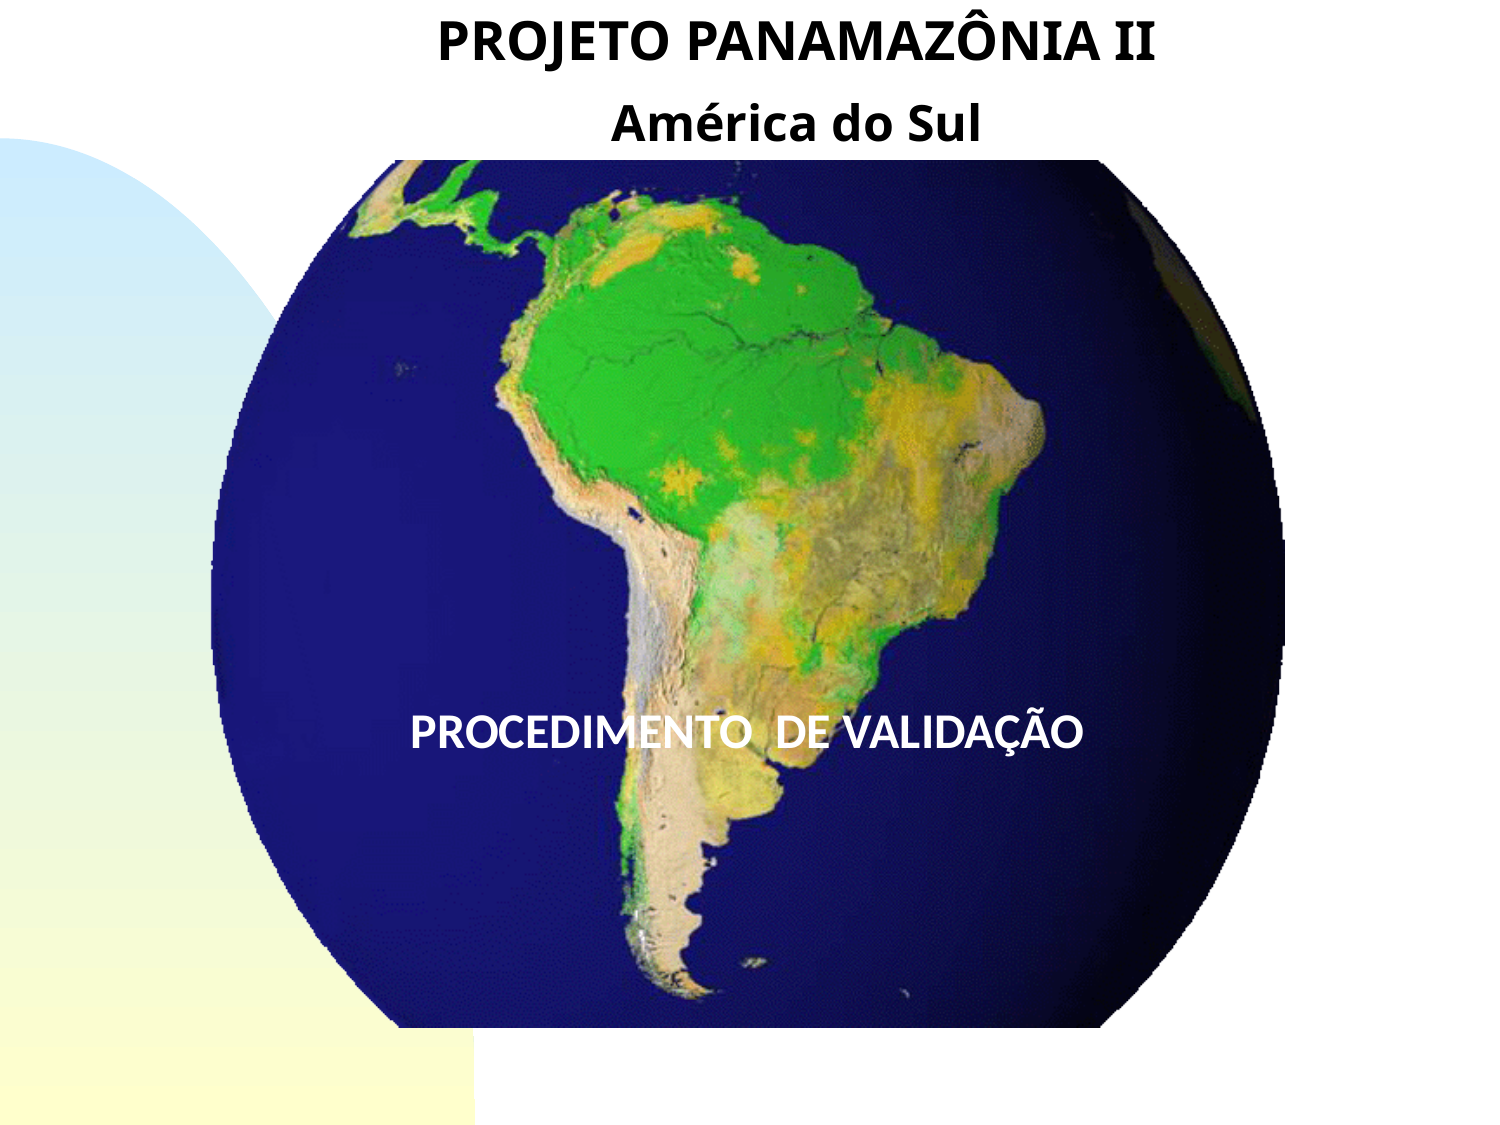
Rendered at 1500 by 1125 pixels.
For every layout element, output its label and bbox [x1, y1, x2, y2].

text_box [206, 0, 1329, 1028]
